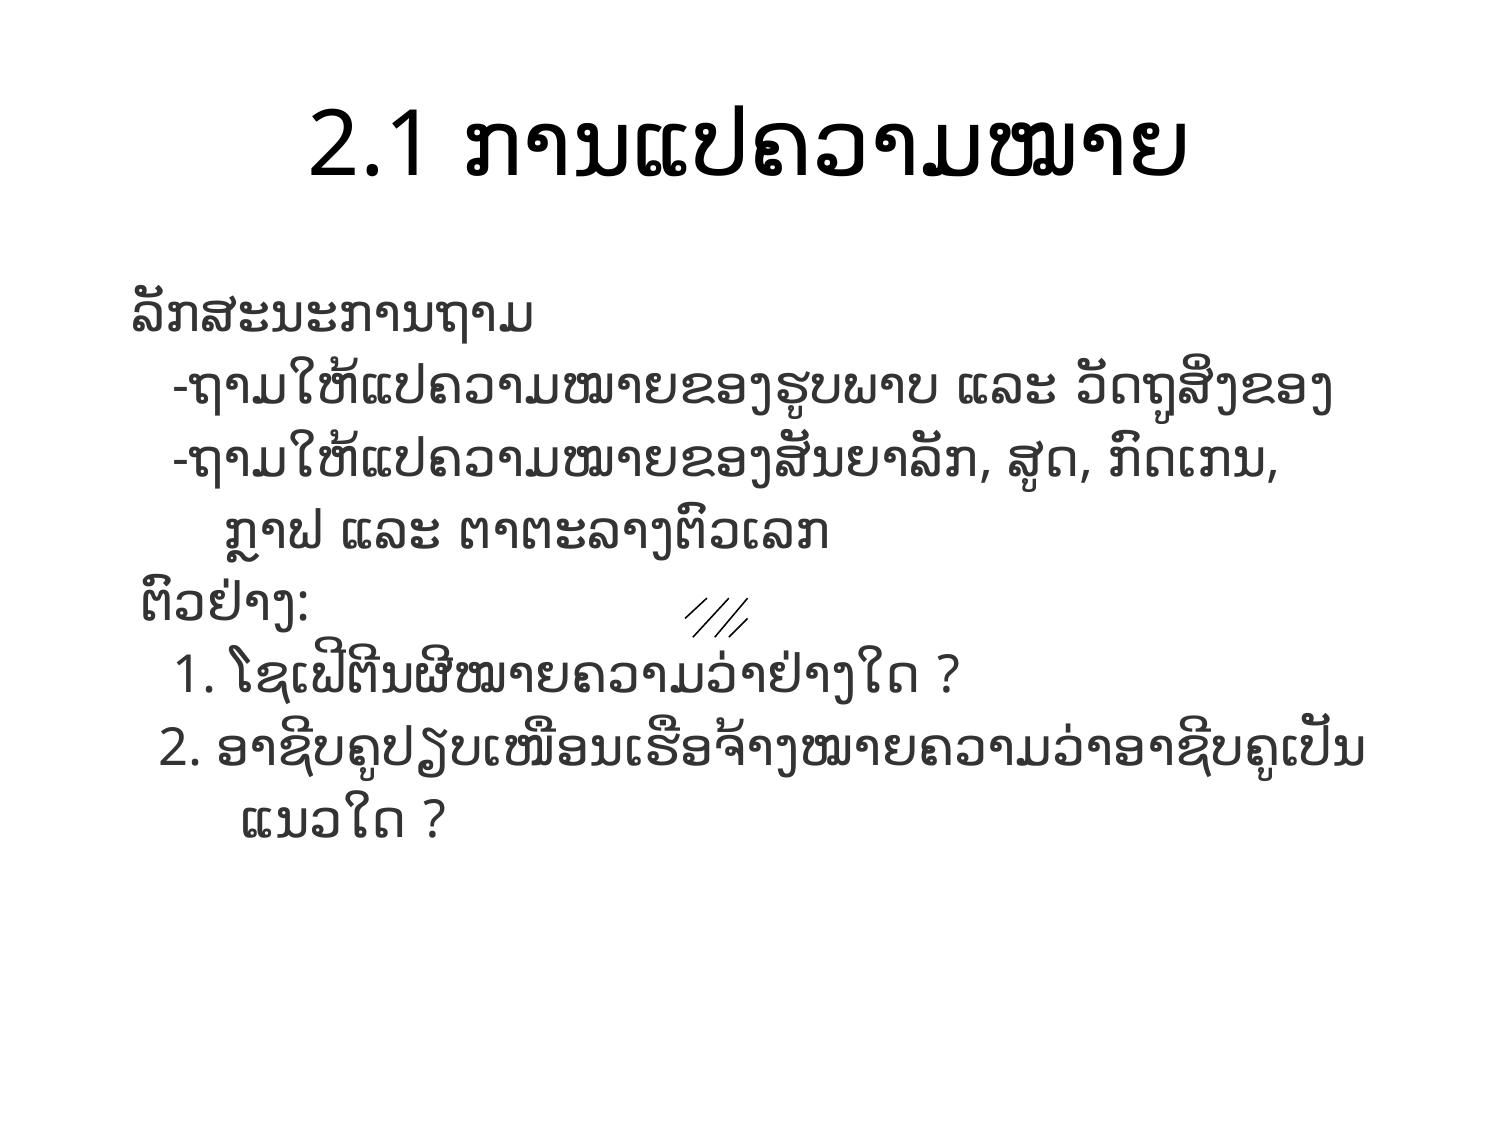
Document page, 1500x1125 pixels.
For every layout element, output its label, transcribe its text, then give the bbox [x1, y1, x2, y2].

title 2.1 ການແປຄວາມໝາຍ [75, 45, 1425, 233]
list ລັກສະນະການຖາມ -ຖາມໃຫ້ແປຄວາມໝາຍຂອງຮູບພາບ ແລະ ວັດຖູສິ່ງຂອງ -ຖາມໃຫ້ແປຄວາມໝາຍຂອງສັນຍາລັກ, ສູດ, ກົດເກນ, ກຼາຟ ແລະ ຕາຕະລາງຕົວເລກ ຕົວຢ່າງ: 1. ໂຊເຟີຕີນຜີໝາຍຄວາມວ່າຢ່າງໃດ ? 2. ອາຊີບຄູປຽບເໜືອນເຮືອຈ້າງໝາຍຄວາມວ່າອາຊີບຄູເປັນ ແນວໃດ ? [75, 262, 1425, 1005]
